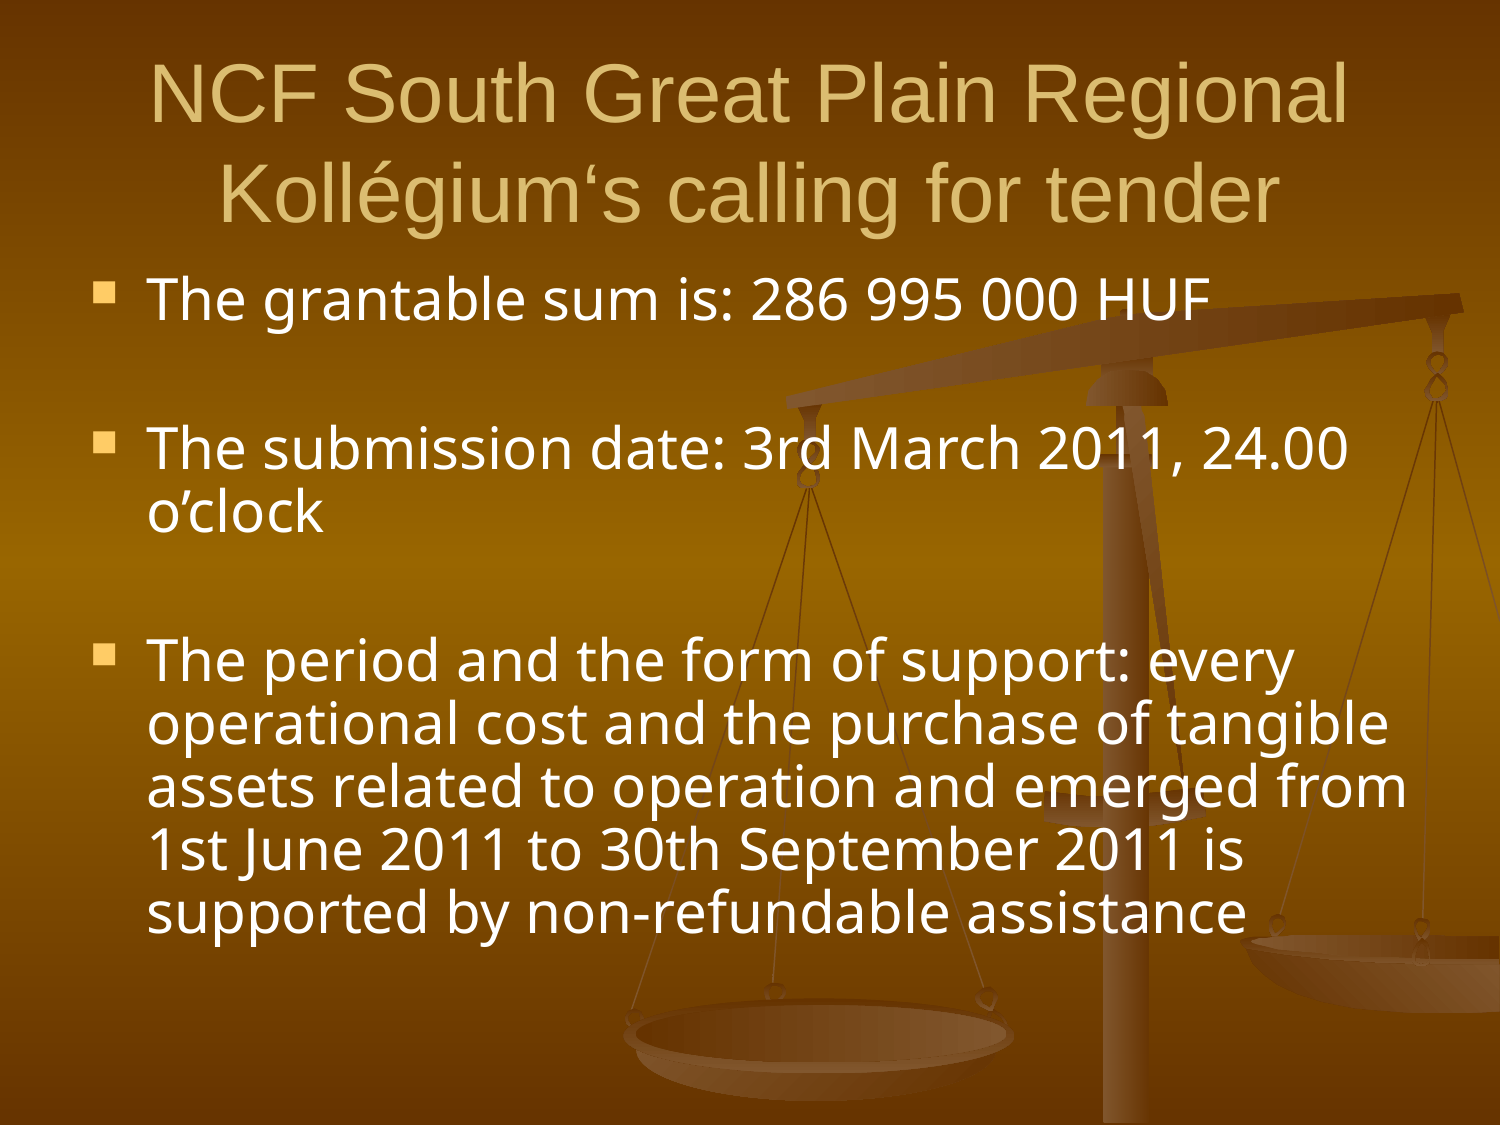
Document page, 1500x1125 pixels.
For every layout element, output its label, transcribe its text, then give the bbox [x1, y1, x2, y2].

list The grantable sum is: 286 995 000 HUF The submission date: 3rd March 2011, 24.00 o’clock The period and the form of support: every operational cost and the purchase of tangible assets related to operation and emerged from 1st June 2011 to 30th September 2011 is supported by non-refundable assistance [74, 262, 1426, 1006]
title NCF South Great Plain Regional Kollégium‘s calling for tender [74, 45, 1426, 234]
